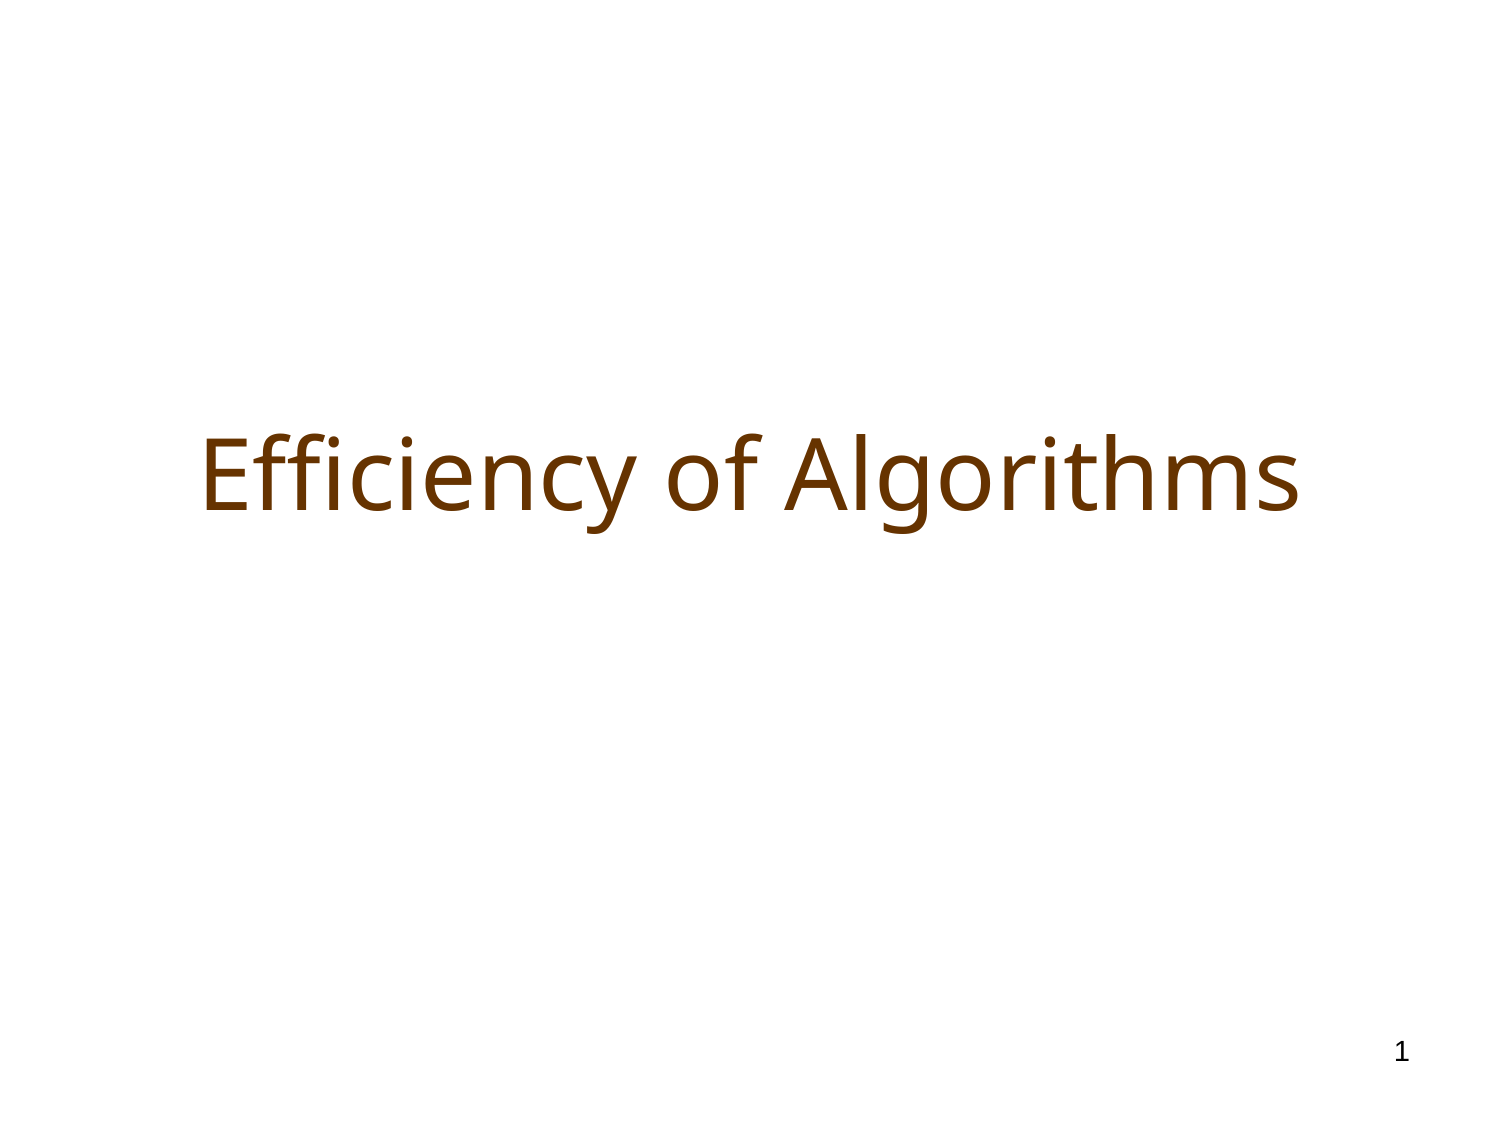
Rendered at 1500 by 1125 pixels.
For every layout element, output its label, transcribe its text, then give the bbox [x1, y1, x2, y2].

slide_number 1 [1074, 1024, 1425, 1103]
title Efficiency of Algorithms [112, 349, 1388, 591]
